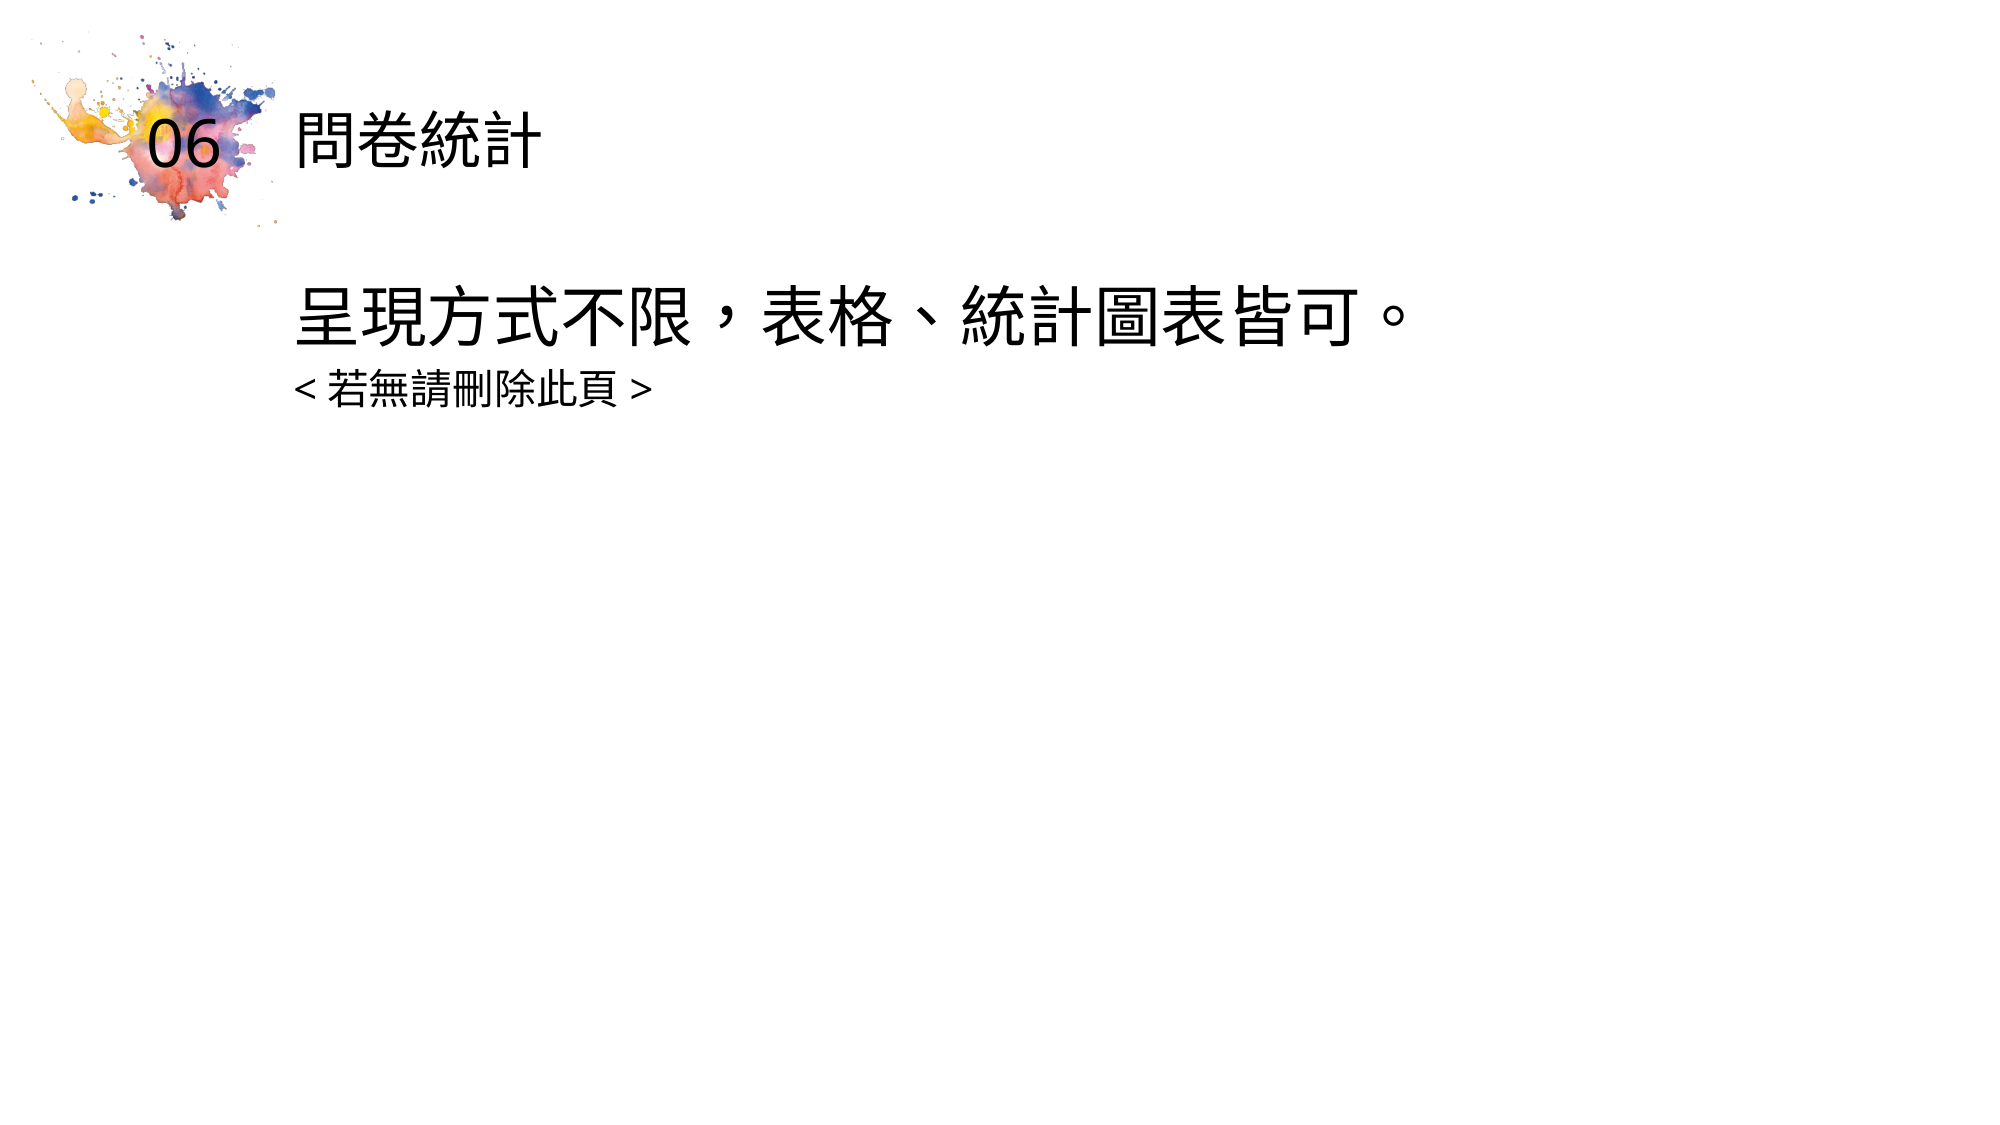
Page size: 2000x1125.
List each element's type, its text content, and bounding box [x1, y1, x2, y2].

title 問卷統計 [279, 45, 1872, 233]
list 呈現方式不限，表格、統計圖表皆可。 <若無請刪除此頁> [278, 267, 1875, 1017]
picture [32, 30, 278, 227]
